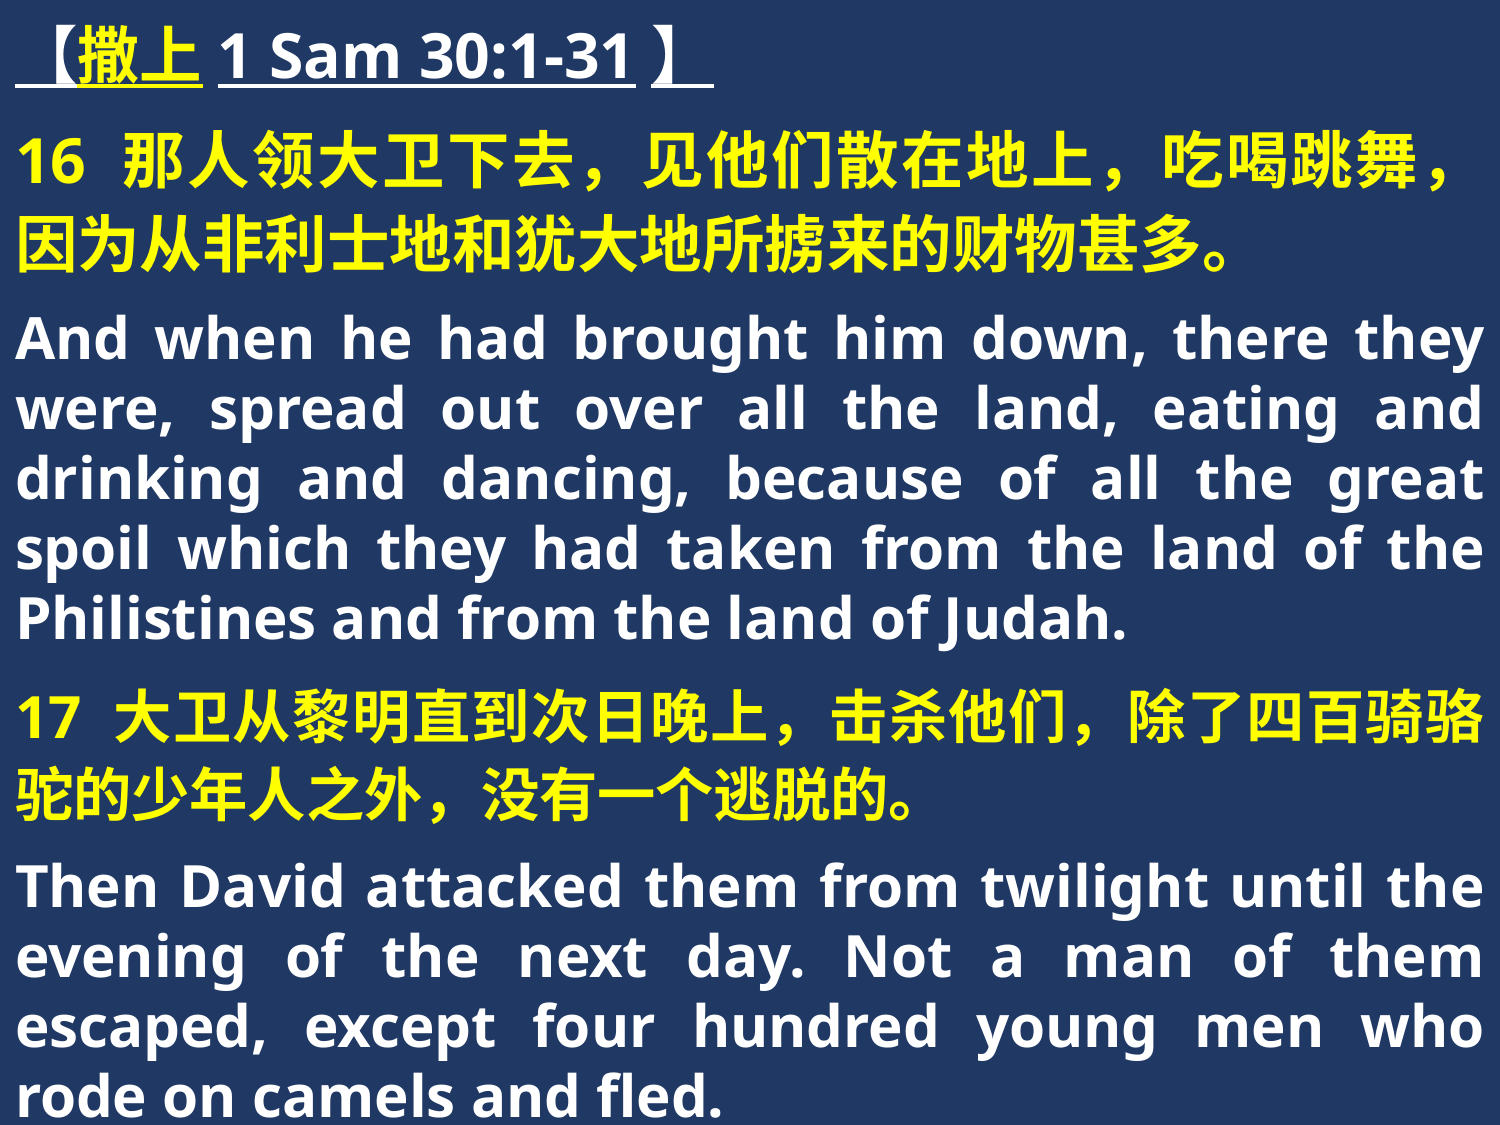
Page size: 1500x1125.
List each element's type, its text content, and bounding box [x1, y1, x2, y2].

list 【撒上1 Sam 30:1-31】 16 那人领大卫下去，见他们散在地上，吃喝跳舞，因为从非利士地和犹大地所掳来的财物甚多。 And when he had brought him down, there they were, spread out over all the land, eating and drinking and dancing, because of all the great spoil which they had taken from the land of the Philistines and from the land of Judah. 17 大卫从黎明直到次日晚上，击杀他们，除了四百骑骆驼的少年人之外，没有一个逃脱的。 Then David attacked them from twilight until the evening of the next day. Not a man of them escaped, except four hundred young men who rode on camels and fled. [0, 0, 1500, 1125]
